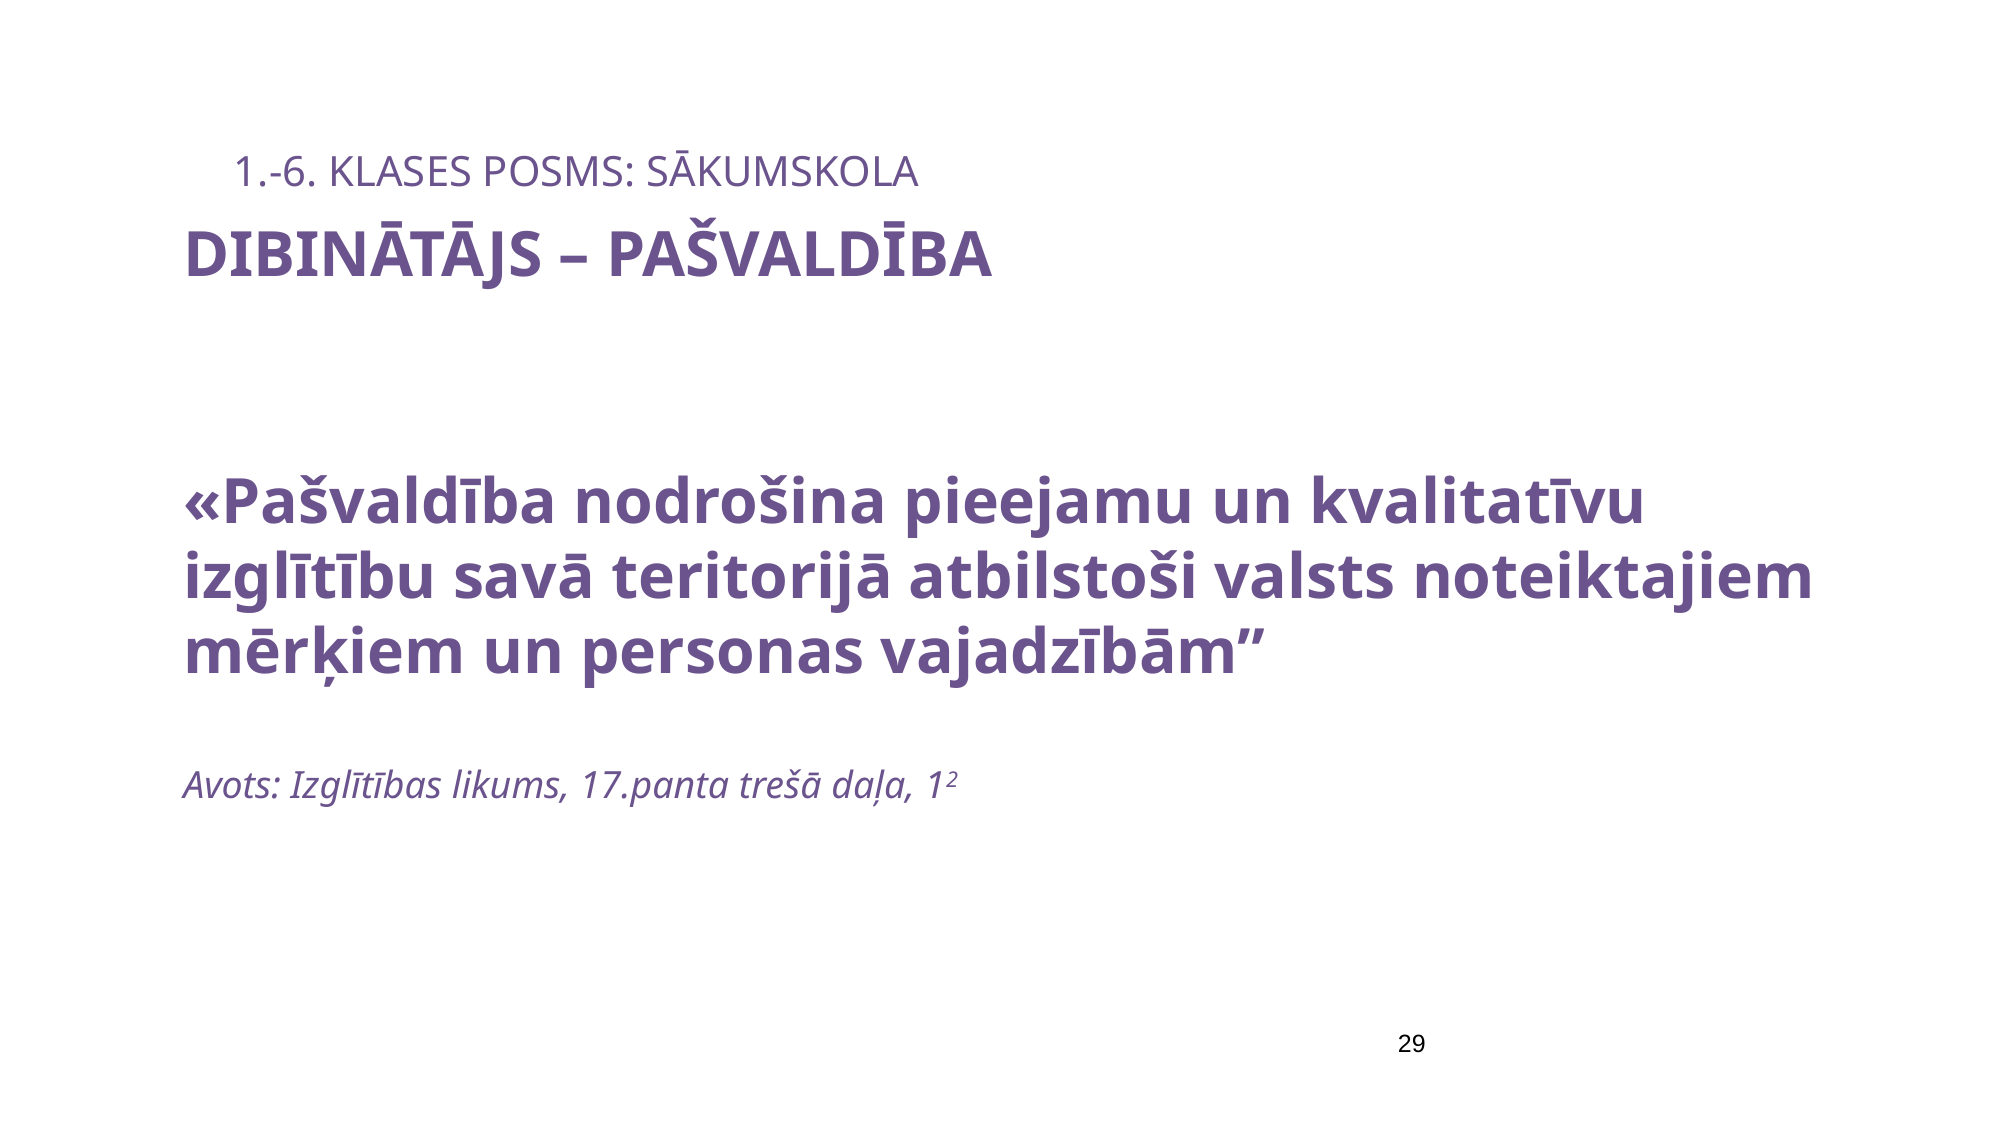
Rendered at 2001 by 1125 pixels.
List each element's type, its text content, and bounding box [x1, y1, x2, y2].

slide_number 29 [966, 1011, 1434, 1074]
text_box «Pašvaldība nodrošina pieejamu un kvalitatīvu izglītību savā teritorijā atbilstoši valsts noteiktajiem mērķiem un personas vajadzībām” Avots: Izglītības likums, 17.panta trešā daļa, 12 [183, 461, 1817, 908]
text_box 1.-6. klases posms: sākumskola [226, 127, 928, 202]
text_box Dibinātājs – PAšvaldība [183, 186, 1817, 303]
